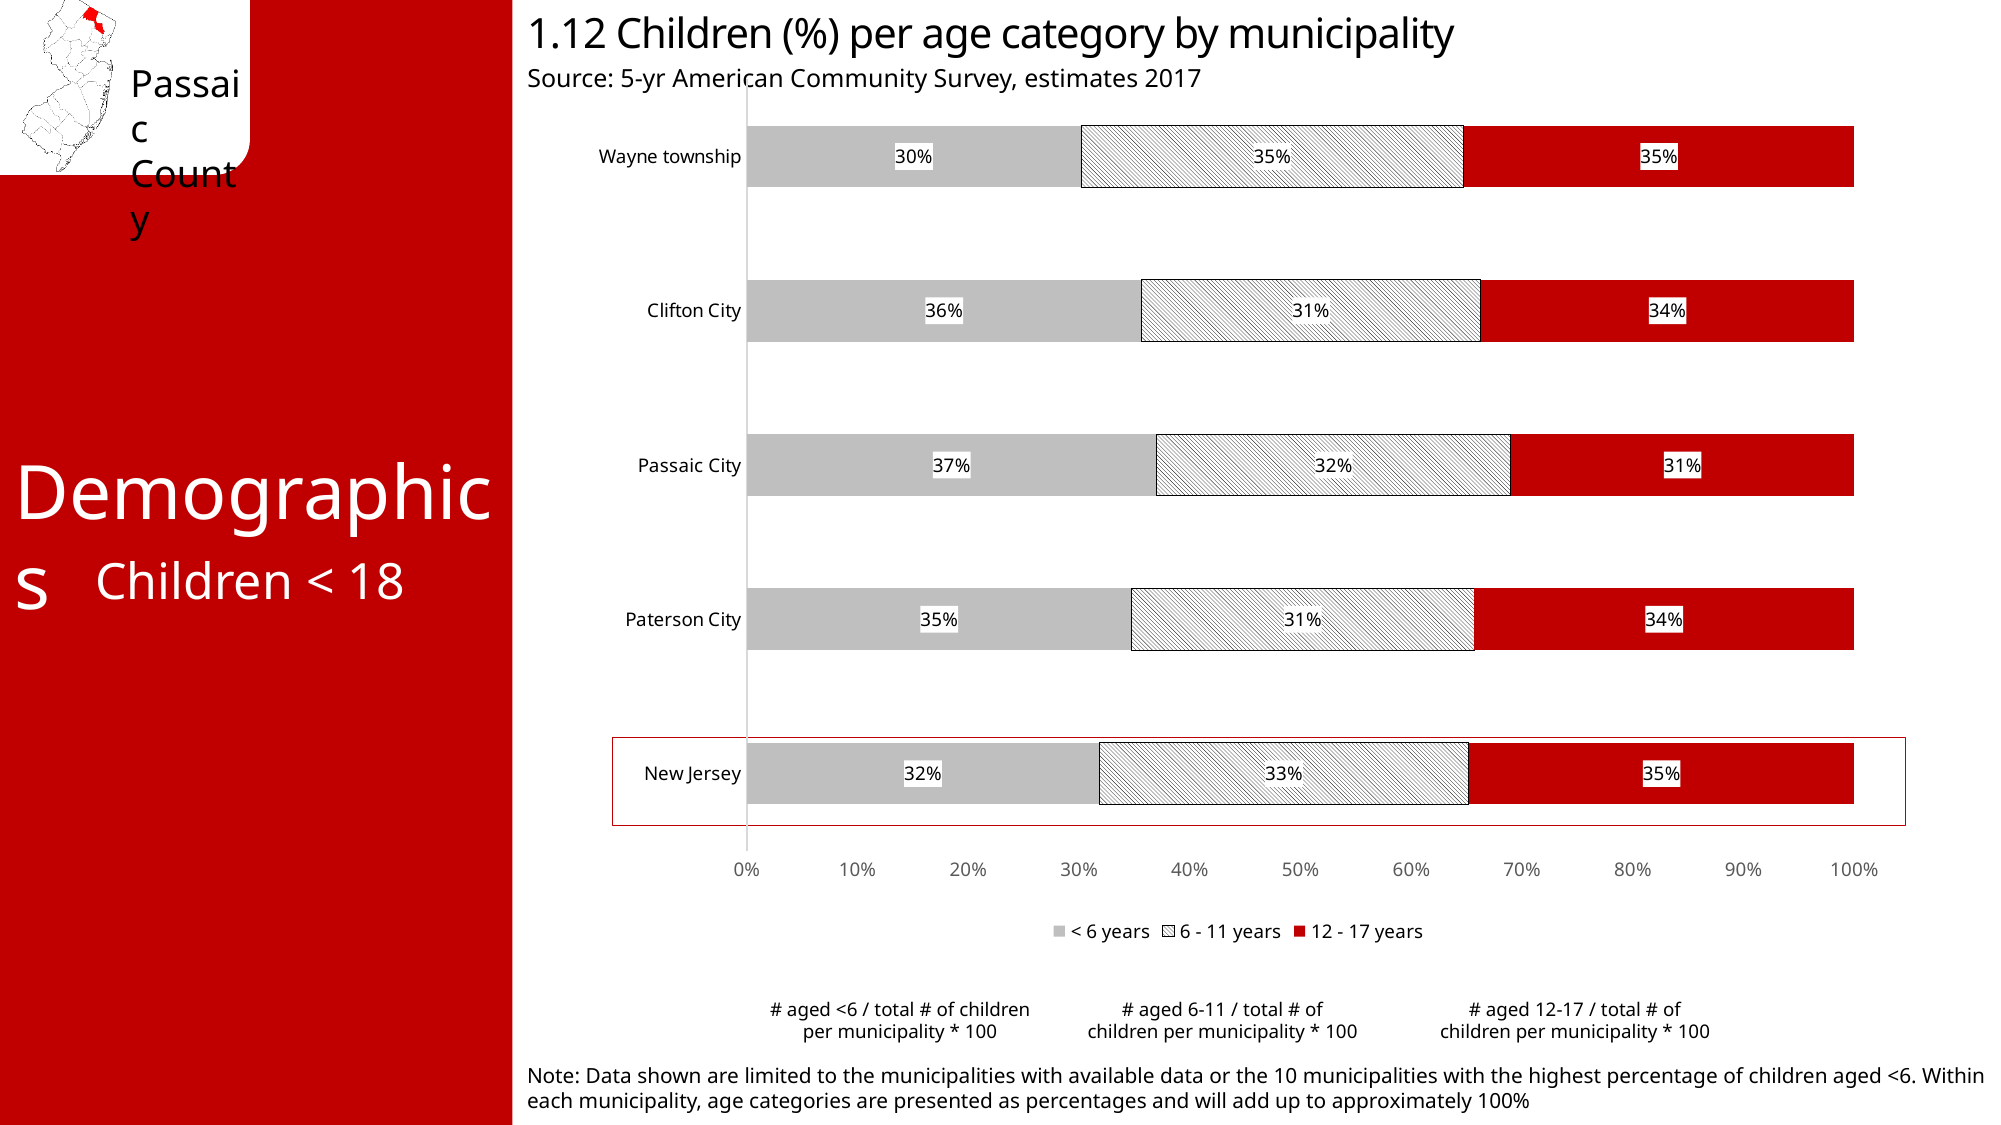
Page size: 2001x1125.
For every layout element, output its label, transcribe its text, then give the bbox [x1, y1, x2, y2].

text_box Note: Data shown are limited to the municipalities with available data or the 10 municipalities with the highest percentage of children aged <6. Within each municipality, age categories are presented as percentages and will add up to approximately 100% [512, 1049, 2000, 1125]
text_box # aged 6-11 / total # of children per municipality * 100 [1072, 989, 1373, 1051]
text_box Demographics [0, 437, 513, 633]
picture [22, 0, 116, 172]
text_box # aged <6 / total # of children per municipality * 100 [749, 989, 1050, 1050]
text_box Children < 18 [51, 542, 461, 617]
chart [571, 61, 1906, 951]
text_box 1.12 Children (%) per age category by municipality [512, 0, 1863, 59]
text_box Source: 5-yr American Community Survey, estimates 2017 [512, 54, 1570, 100]
text_box # aged 12-17 / total # of children per municipality * 100 [1424, 989, 1725, 1051]
